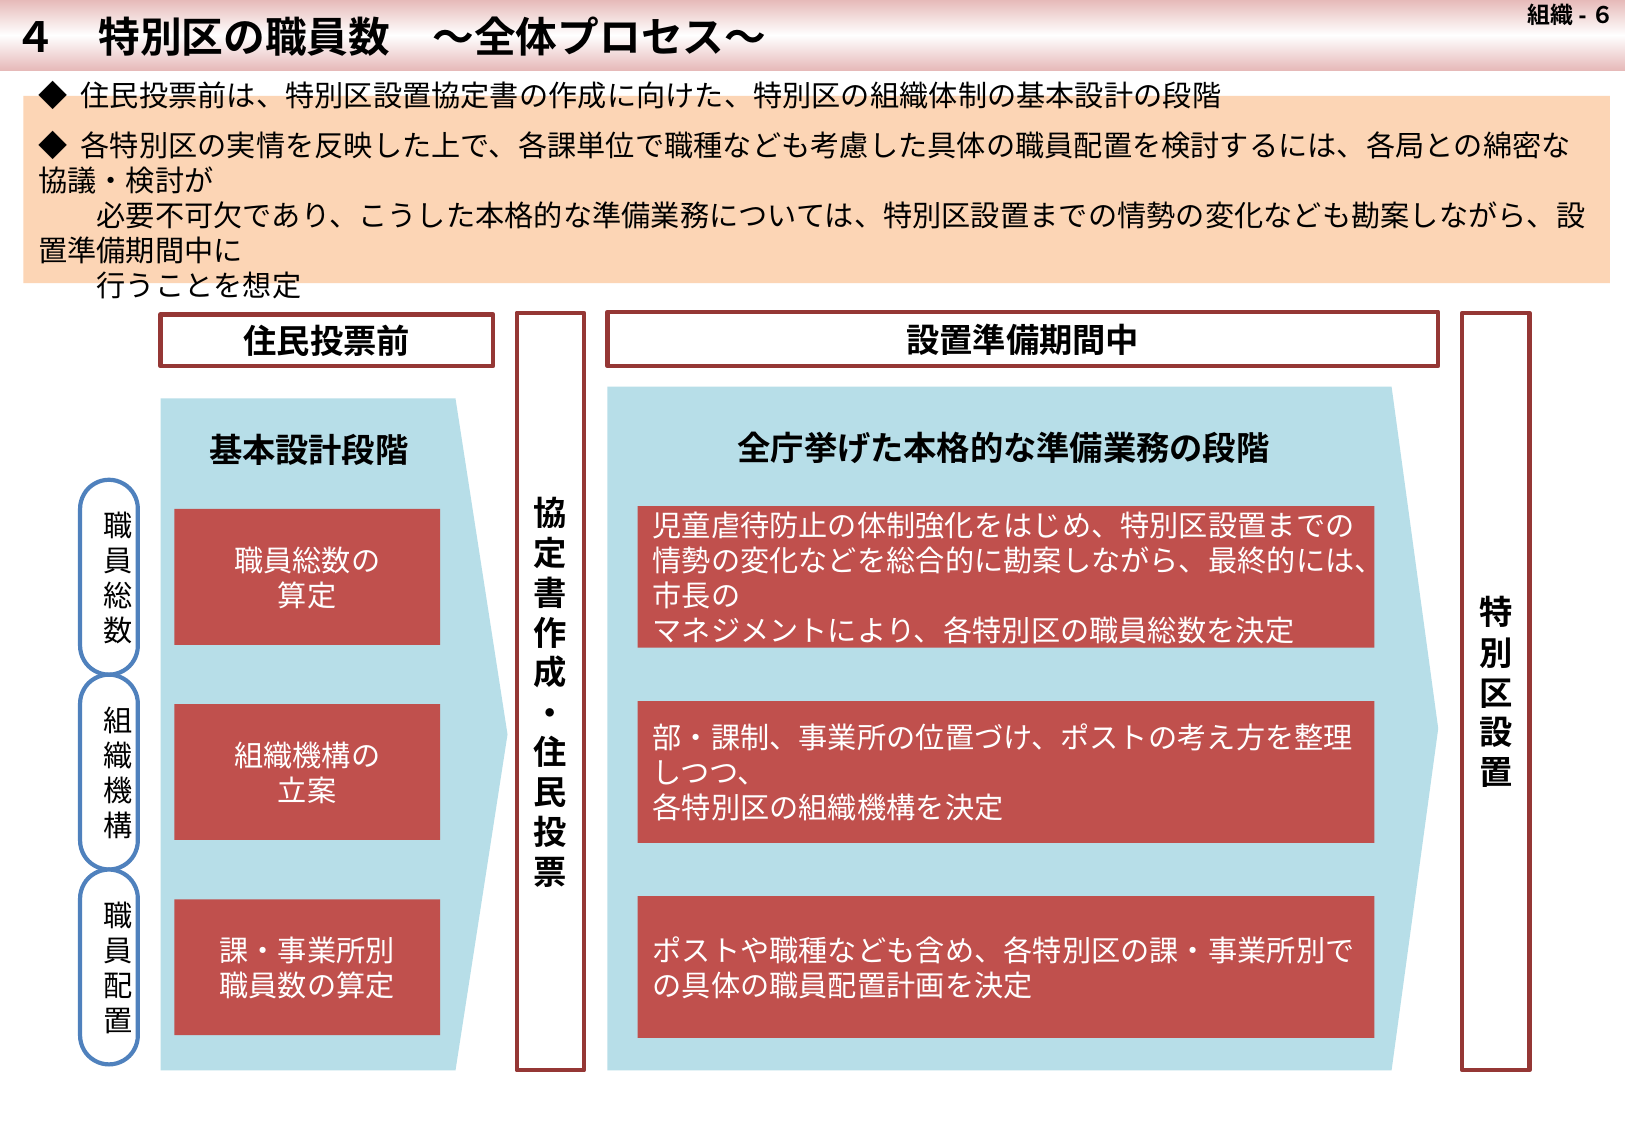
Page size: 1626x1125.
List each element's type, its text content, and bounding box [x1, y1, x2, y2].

text_box 児童虐待防止の体制強化をはじめ、特別区設置までの情勢の変化などを総合的に勘案しながら、最終的には、市長の マネジメントにより、各特別区の職員総数を決定 [636, 504, 1376, 650]
text_box 職員配置 [77, 867, 140, 1067]
text_box 職員総数 [77, 477, 140, 675]
text_box 住民投票前 [158, 312, 495, 368]
text_box ◆ 住民投票前は、特別区設置協定書の作成に向けた、特別区の組織体制の基本設計の段階 ◆ 各特別区の実情を反映した上で、各課単位で職種なども考慮した具体の職員配置を検討するには、各局との綿密な協議・検討が 必要不可欠であり、こうした本格的な準備業務については、特別区設置までの情勢の変化なども勘案しながら、設置準備期間中に 行うことを想定 [21, 94, 1612, 285]
text_box ４ 特別区の職員数 ～全体プロセス～ [0, 0, 1625, 72]
text_box 部・課制、事業所の位置づけ、ポストの考え方を整理しつつ、 各特別区の組織機構を決定 [636, 699, 1376, 845]
text_box 協定書作成・住民投票 [515, 311, 586, 1072]
text_box 組織-６ [1460, 0, 1625, 36]
text_box [605, 384, 1441, 1073]
text_box 全庁挙げた本格的な準備業務の段階 [718, 423, 1326, 471]
text_box 組織機構の 立案 [172, 702, 442, 842]
text_box ポストや職種なども含め、各特別区の課・事業所別での具体の職員配置計画を決定 [636, 894, 1376, 1040]
text_box 組織機構 [77, 672, 140, 869]
text_box 基本設計段階 [190, 423, 450, 474]
text_box 課・事業所別 職員数の算定 [172, 897, 442, 1037]
text_box 設置準備期間中 [605, 310, 1440, 368]
text_box 職員総数の 算定 [172, 507, 442, 647]
text_box 特別区設置 [1460, 311, 1532, 1072]
text_box [158, 396, 510, 1073]
